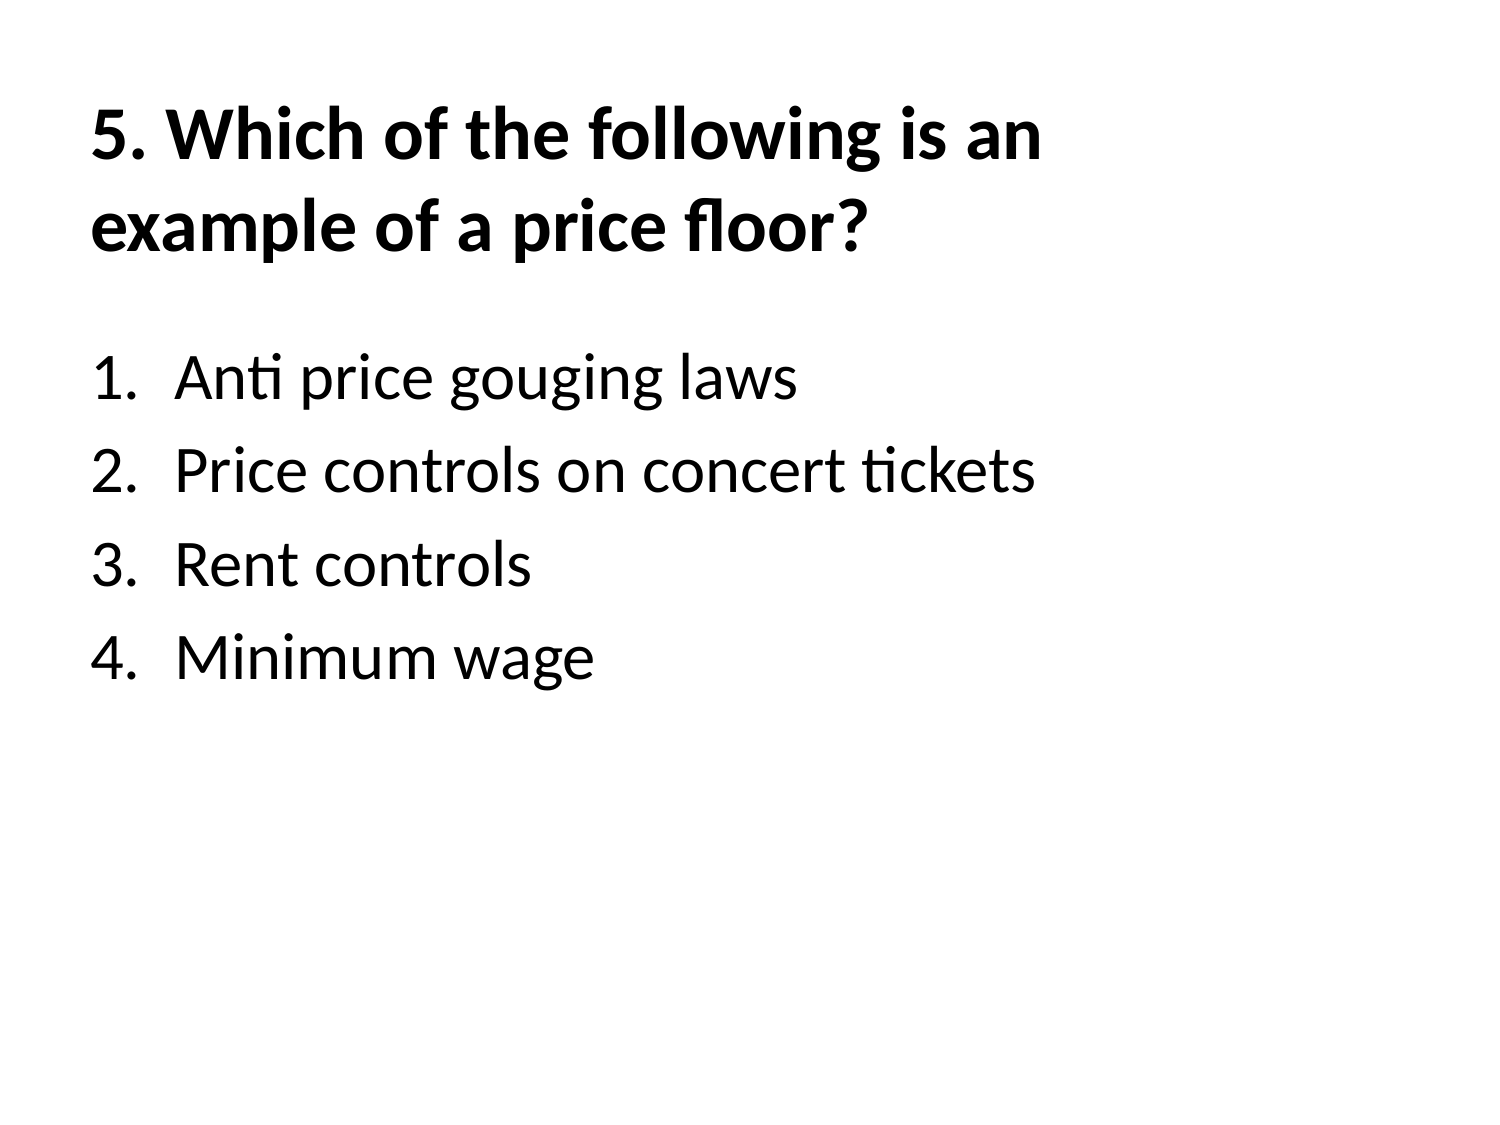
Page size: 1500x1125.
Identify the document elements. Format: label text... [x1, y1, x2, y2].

list Anti price gouging laws Price controls on concert tickets Rent controls Minimum wage [75, 324, 1450, 1005]
title 5. Which of the following is an example of a price floor? [75, 75, 1138, 275]
